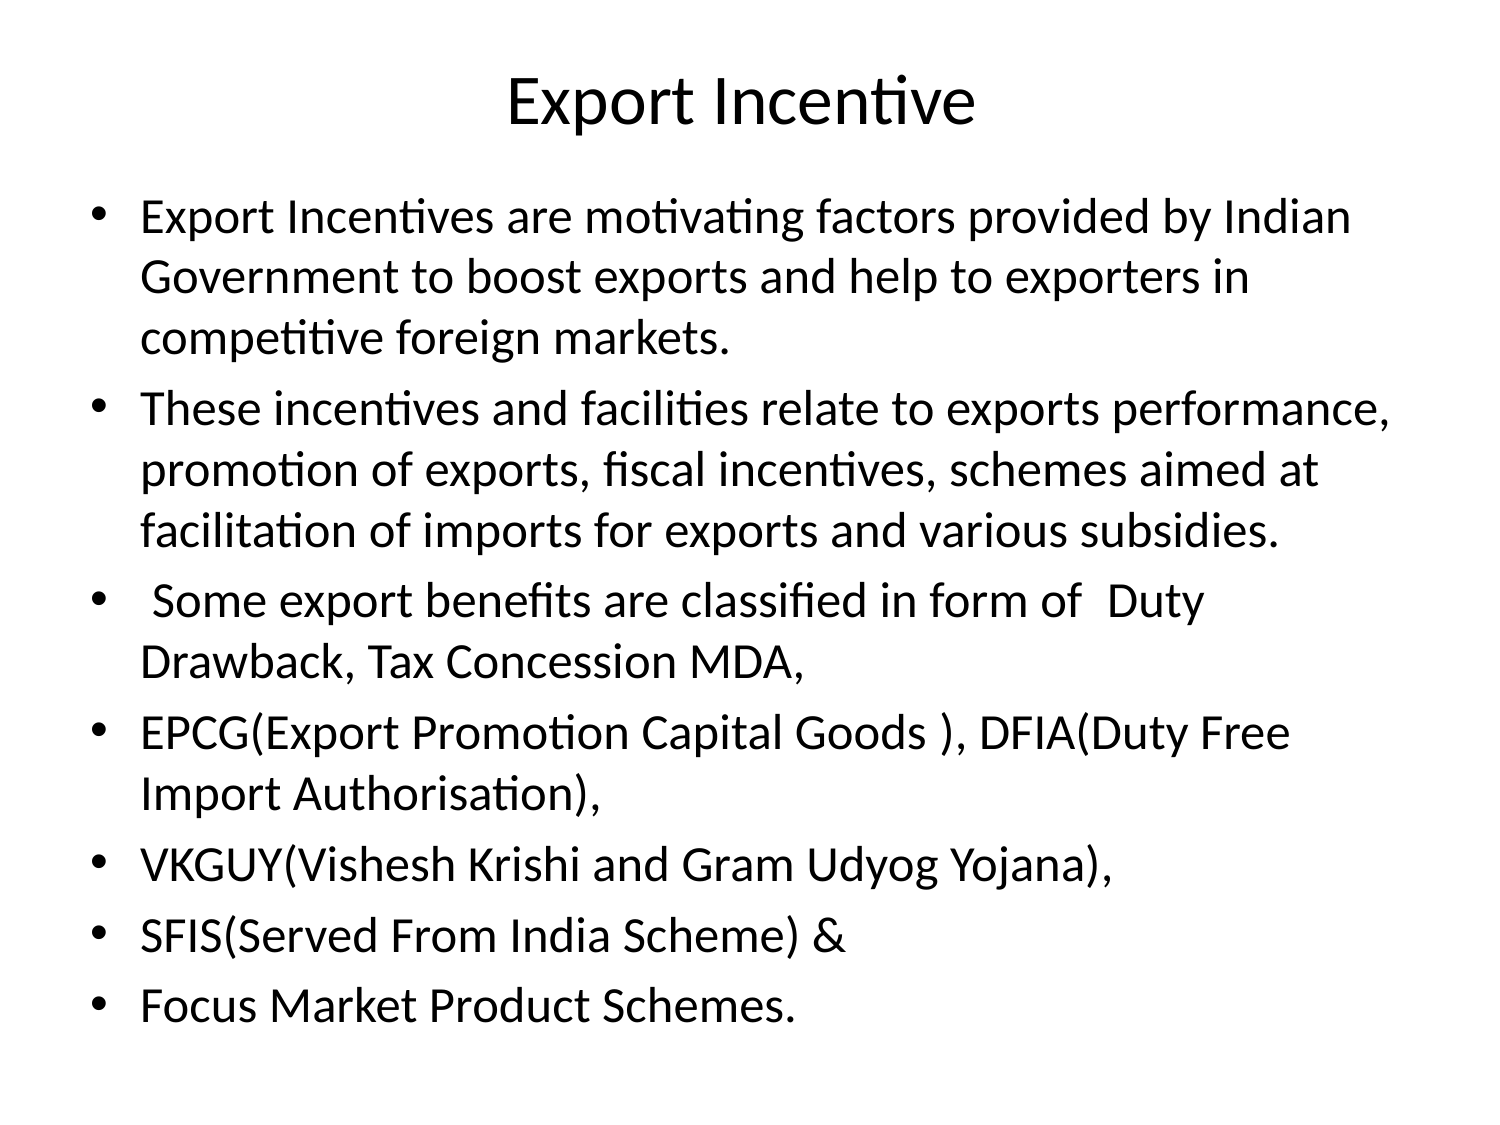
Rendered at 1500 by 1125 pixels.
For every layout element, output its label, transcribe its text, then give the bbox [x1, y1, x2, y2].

list Export Incentives are motivating factors provided by Indian Government to boost exports and help to exporters in competitive foreign markets. These incentives and facilities relate to exports performance, promotion of exports, fiscal incentives, schemes aimed at facilitation of imports for exports and various subsidies. Some export benefits are classified in form of Duty Drawback, Tax Concession MDA, EPCG(Export Promotion Capital Goods ), DFIA(Duty Free Import Authorisation), VKGUY(Vishesh Krishi and Gram Udyog Yojana), SFIS(Served From India Scheme) & Focus Market Product Schemes. [75, 174, 1425, 1063]
title Export Incentive [75, 45, 1425, 174]
